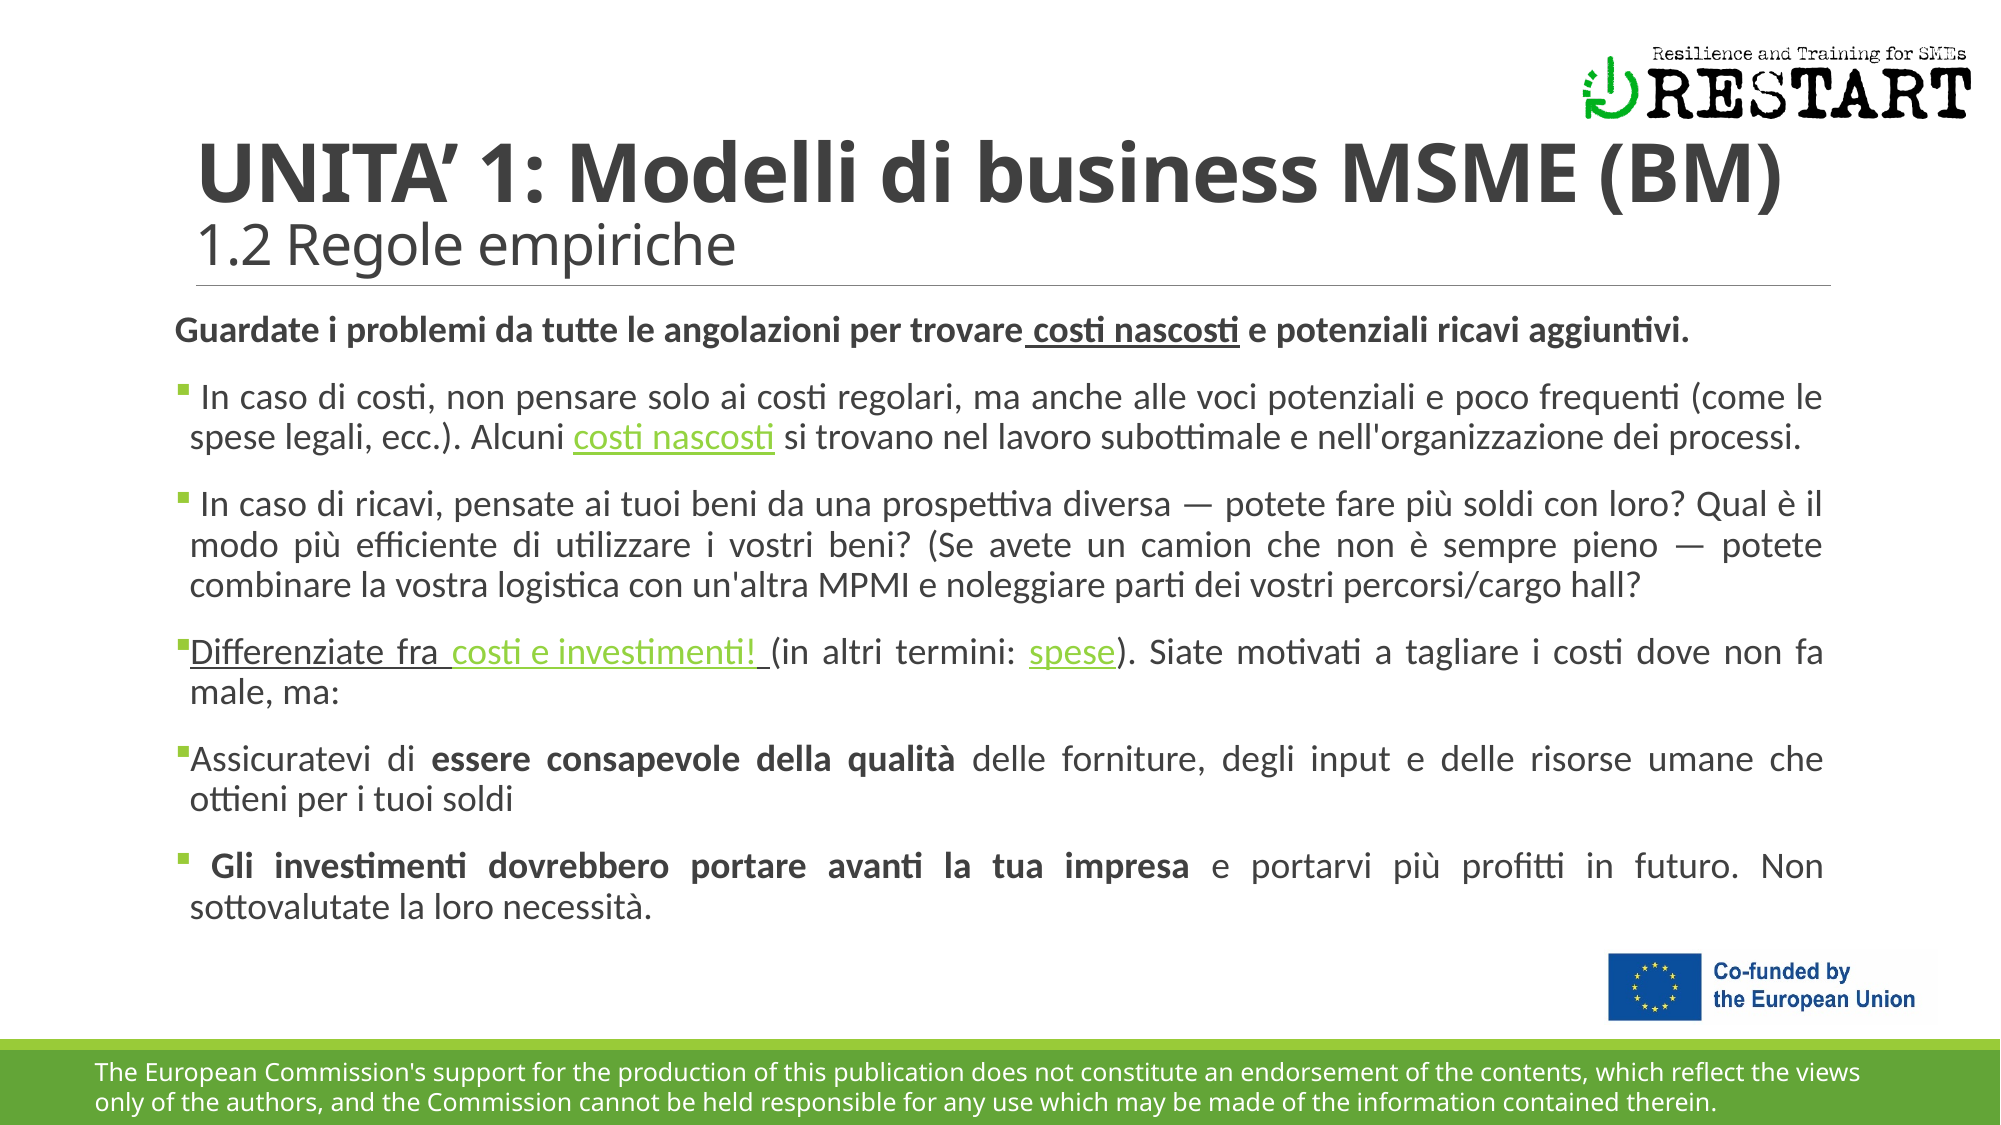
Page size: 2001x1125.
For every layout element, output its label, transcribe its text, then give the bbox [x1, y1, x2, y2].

text_box The European Commission's support for the production of this publication does not constitute an endorsement of the contents, which reflect the views only of the authors, and the Commission cannot be held responsible for any use which may be made of the information contained therein. [79, 1049, 1925, 1124]
title UNITA’ 1: Modelli di business MSME (BM) 1.2 Regole empiriche [180, 47, 1830, 285]
picture [1582, 46, 1971, 119]
picture [1604, 949, 1938, 1026]
list Guardate i problemi da tutte le angolazioni per trovare costi nascosti e potenziali ricavi aggiuntivi. In caso di costi, non pensare solo ai costi regolari, ma anche alle voci potenziali e poco frequenti (come le spese legali, ecc.). Alcuni costi nascosti si trovano nel lavoro subottimale e nell'organizzazione dei processi. In caso di ricavi, pensate ai tuoi beni da una prospettiva diversa — potete fare più soldi con loro? Qual è il modo più efficiente di utilizzare i vostri beni? (Se avete un camion che non è sempre pieno — potete combinare la vostra logistica con un'altra MPMI e noleggiare parti dei vostri percorsi/cargo hall? Differenziate fra costi e investimenti! (in altri termini: spese). Siate motivati a tagliare i costi dove non fa male, ma: Assicuratevi di essere consapevole della qualità delle forniture, degli input e delle risorse umane che ottieni per i tuoi soldi Gli investimenti dovrebbero portare avanti la tua impresa e portarvi più profitti in futuro. Non sottovalutate la loro necessità. [174, 302, 1825, 963]
